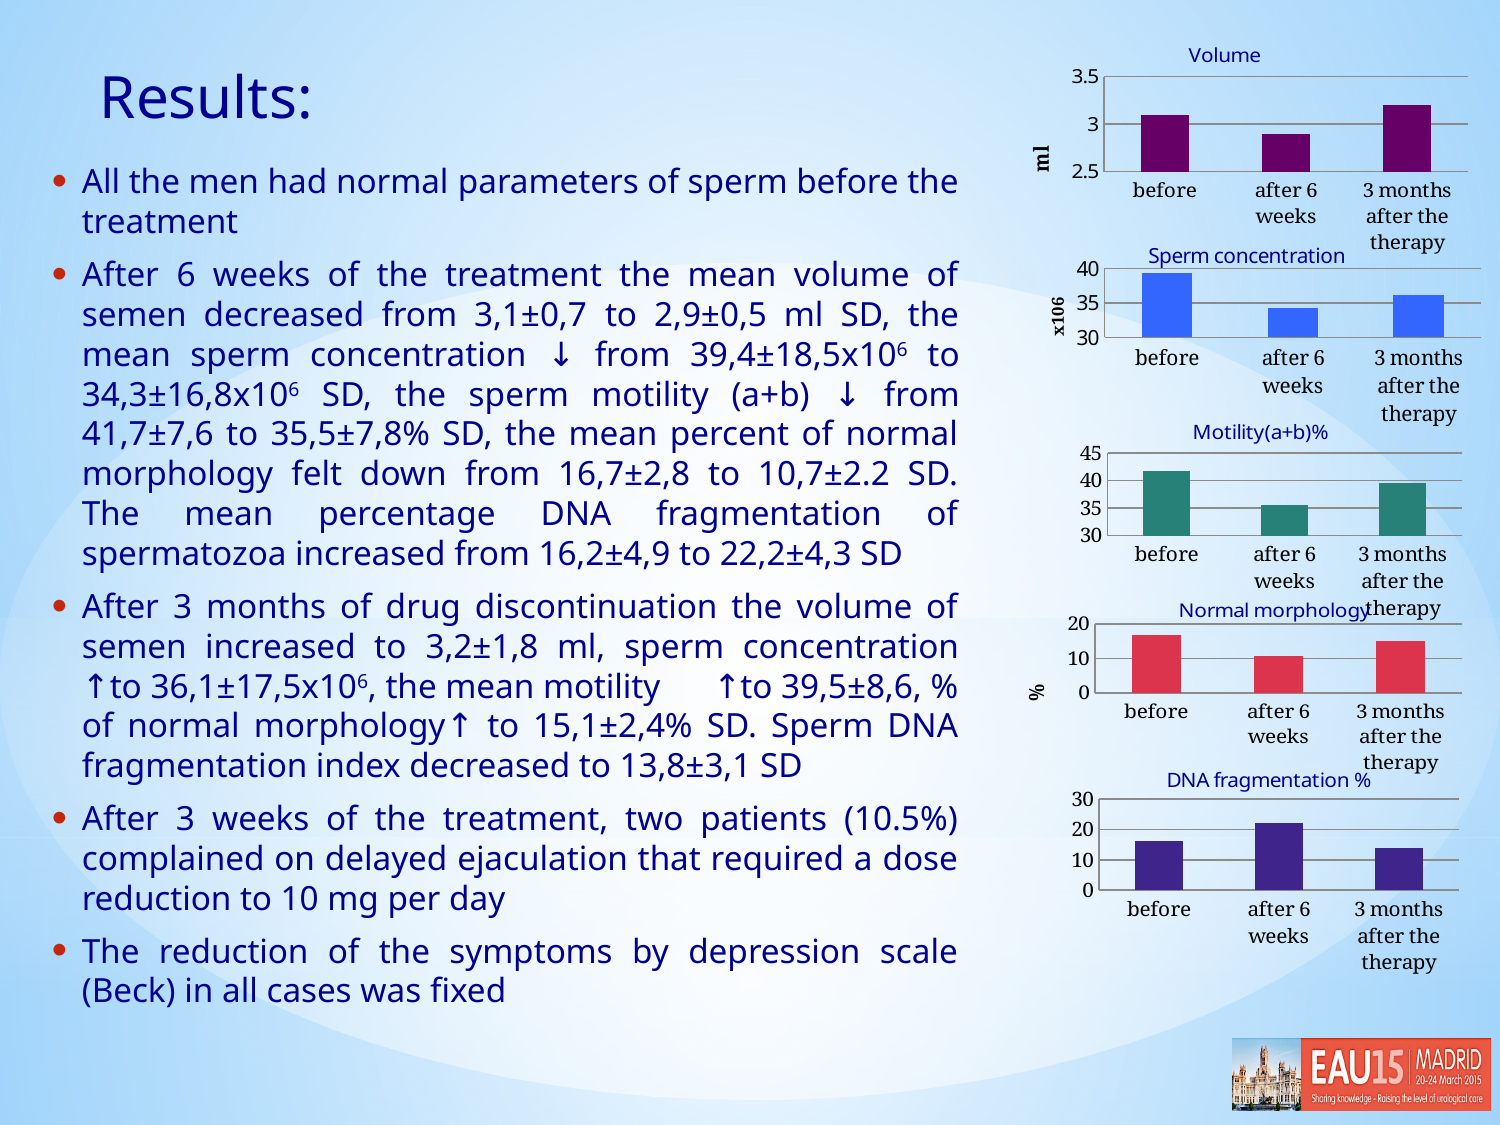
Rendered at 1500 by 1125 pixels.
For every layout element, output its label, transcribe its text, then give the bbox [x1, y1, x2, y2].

text_box Results: [77, 52, 693, 138]
list All the men had normal parameters of sperm before the treatment After 6 weeks of the treatment the mean volume of semen decreased from 3,1±0,7 to 2,9±0,5 ml SD, the mean sperm concentration ↓ from 39,4±18,5х106 to 34,3±16,8х106 SD, the sperm motility (a+b) ↓ from 41,7±7,6 to 35,5±7,8% SD, the mean percent of normal morphology felt down from 16,7±2,8 to 10,7±2.2 SD. The mean percentage DNA fragmentation of spermatozoa increased from 16,2±4,9 to 22,2±4,3 SD After 3 months of drug discontinuation the volume of semen increased to 3,2±1,8 ml, sperm concentration ↑to 36,1±17,5х106, the mean motility ↑to 39,5±8,6, % of normal morphology↑ to 15,1±2,4% SD. Sperm DNA fragmentation index decreased to 13,8±3,1 SD After 3 weeks of the treatment, two patients (10.5%) complained on delayed ejaculation that required a dose reduction to 10 mg per day The reduction of the symptoms by depression scale (Beck) in all cases was fixed [29, 105, 975, 1106]
picture [1231, 1038, 1492, 1111]
chart [974, 6, 1500, 977]
